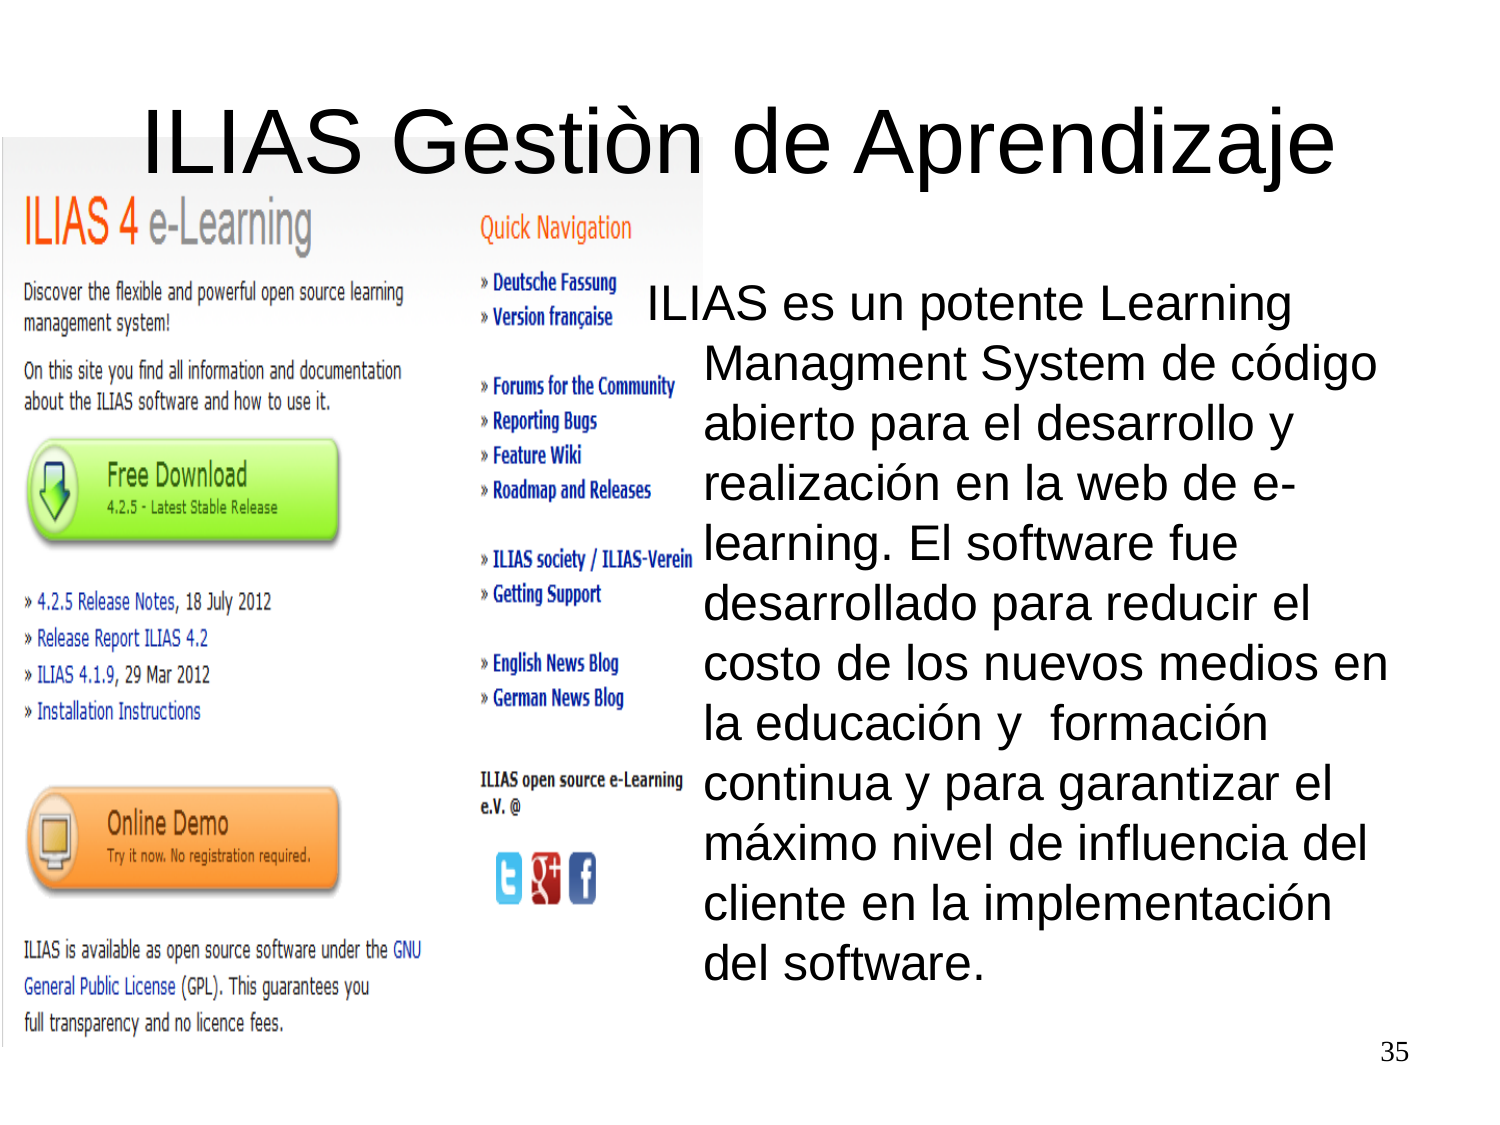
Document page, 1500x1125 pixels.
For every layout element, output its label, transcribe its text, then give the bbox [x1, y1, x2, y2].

slide_number 35 [1074, 1024, 1426, 1103]
title ILIAS Gestiòn de Aprendizaje [64, 42, 1415, 231]
list ILIAS es un potente Learning Managment System de código abierto para el desarrollo y realización en la web de e-learning. El software fue desarrollado para reducir el costo de los nuevos medios en la educación y formación continua y para garantizar el máximo nivel de influencia del cliente en la implementación del software. [708, 262, 1425, 1005]
picture [0, 136, 704, 1048]
